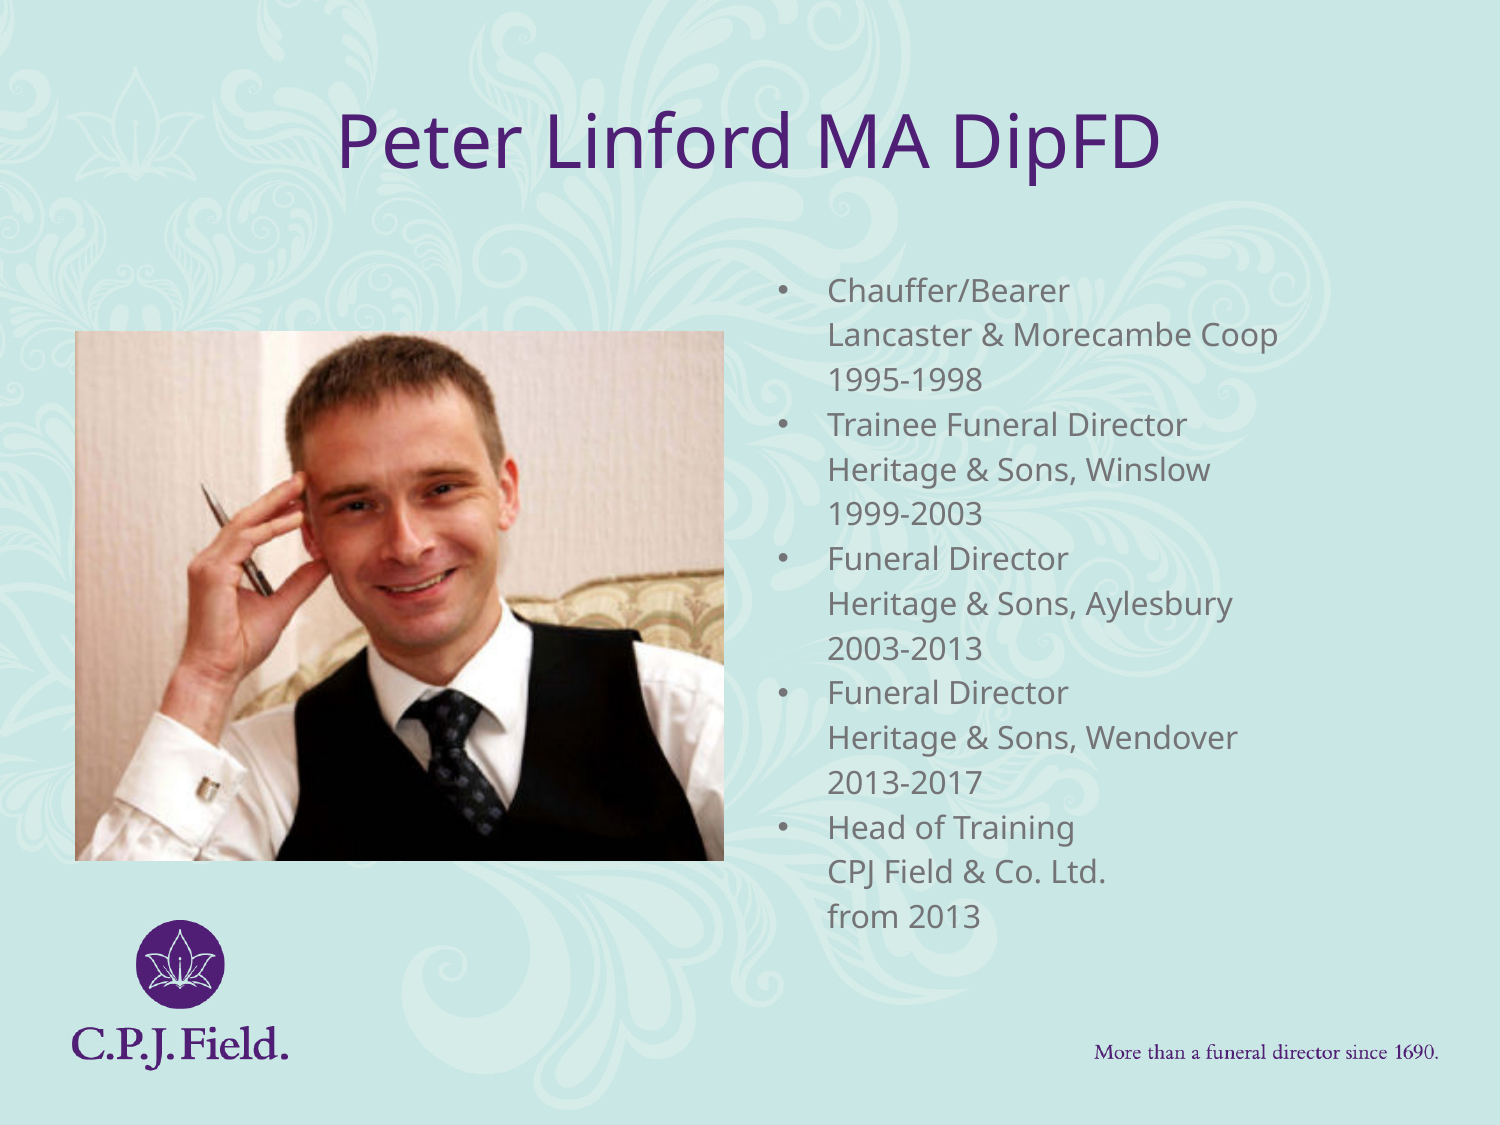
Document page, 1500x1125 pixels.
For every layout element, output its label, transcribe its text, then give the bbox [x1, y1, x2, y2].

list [74, 331, 724, 862]
picture [0, 0, 1500, 1125]
title Peter Linford MA DipFD [75, 45, 1425, 233]
list Chauffer/Bearer Lancaster & Morecambe Coop 1995-1998 Trainee Funeral Director Heritage & Sons, Winslow 1999-2003 Funeral Director Heritage & Sons, Aylesbury 2003-2013 Funeral Director Heritage & Sons, Wendover 2013-2017 Head of Training CPJ Field & Co. Ltd. from 2013 [762, 262, 1425, 953]
